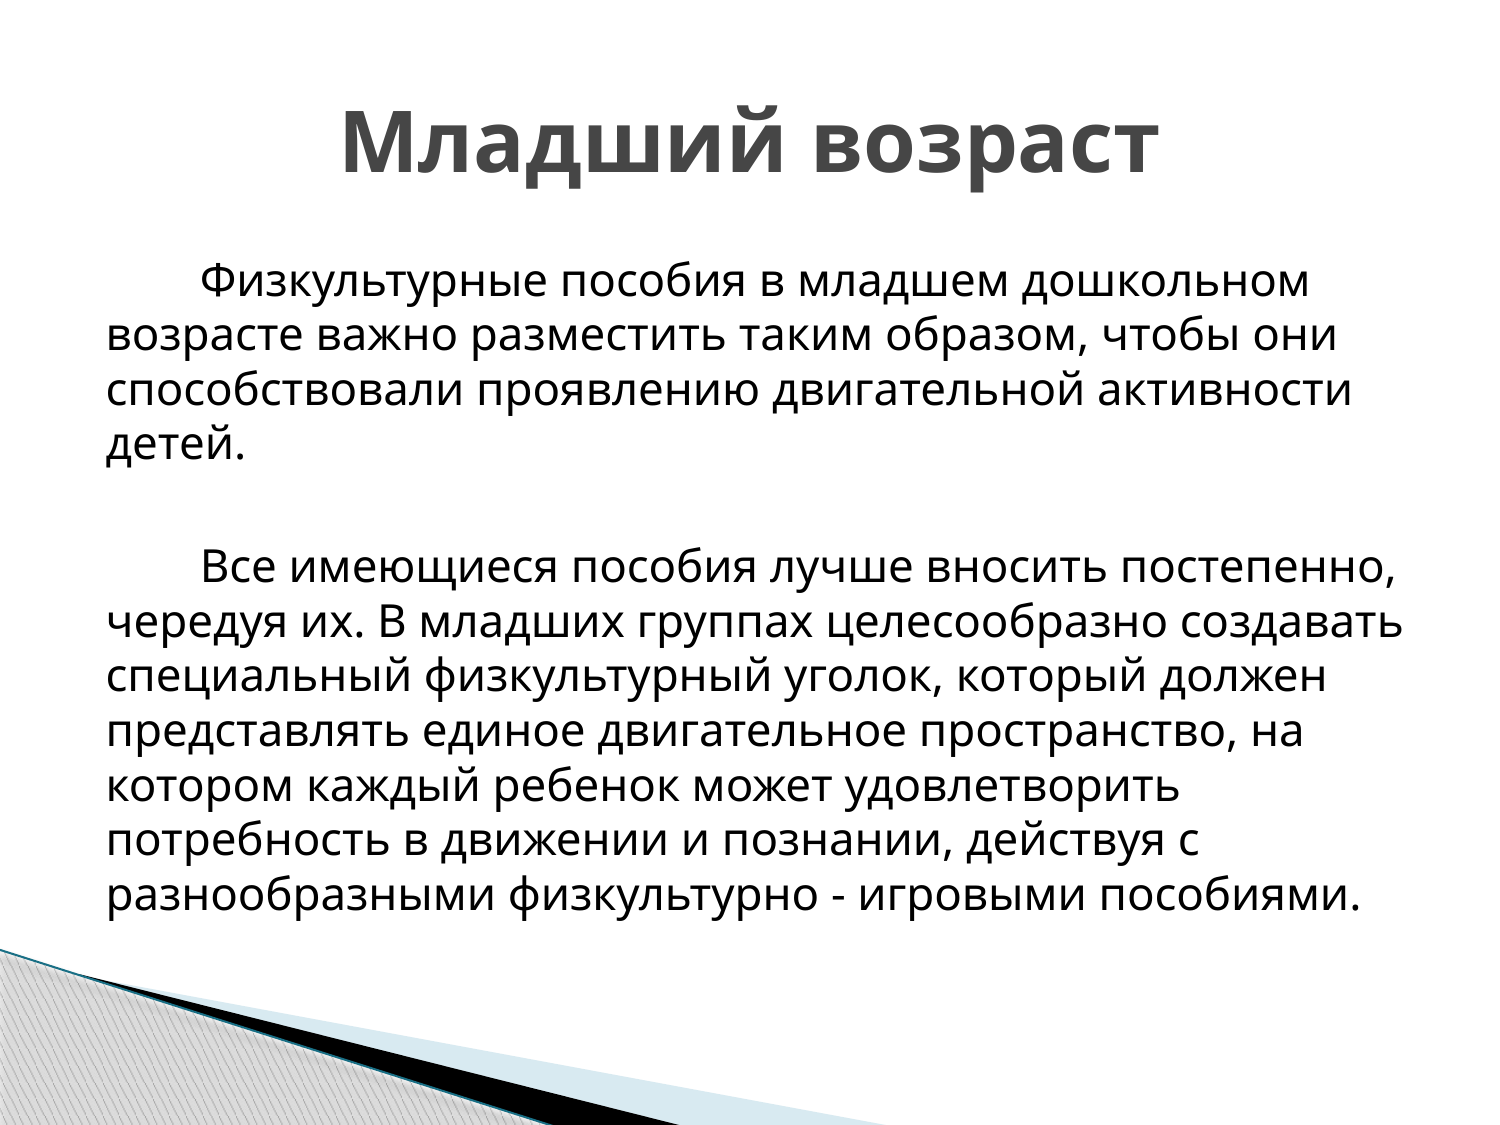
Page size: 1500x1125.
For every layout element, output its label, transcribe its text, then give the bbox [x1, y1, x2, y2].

title Младший возраст [75, 45, 1425, 233]
list Физкультурные пособия в младшем дошкольном возрасте важно разместить таким образом, чтобы они способствовали проявлению двигательной активности детей. Все имеющиеся пособия лучше вносить постепенно, чередуя их. В младших группах целесообразно создавать специальный физкультурный уголок, который должен представлять единое двигательное пространство, на котором каждый ребенок может удовлетворить потребность в движении и познании, действуя с разнообразными физкультурно - игровыми пособиями. [74, 242, 1426, 986]
